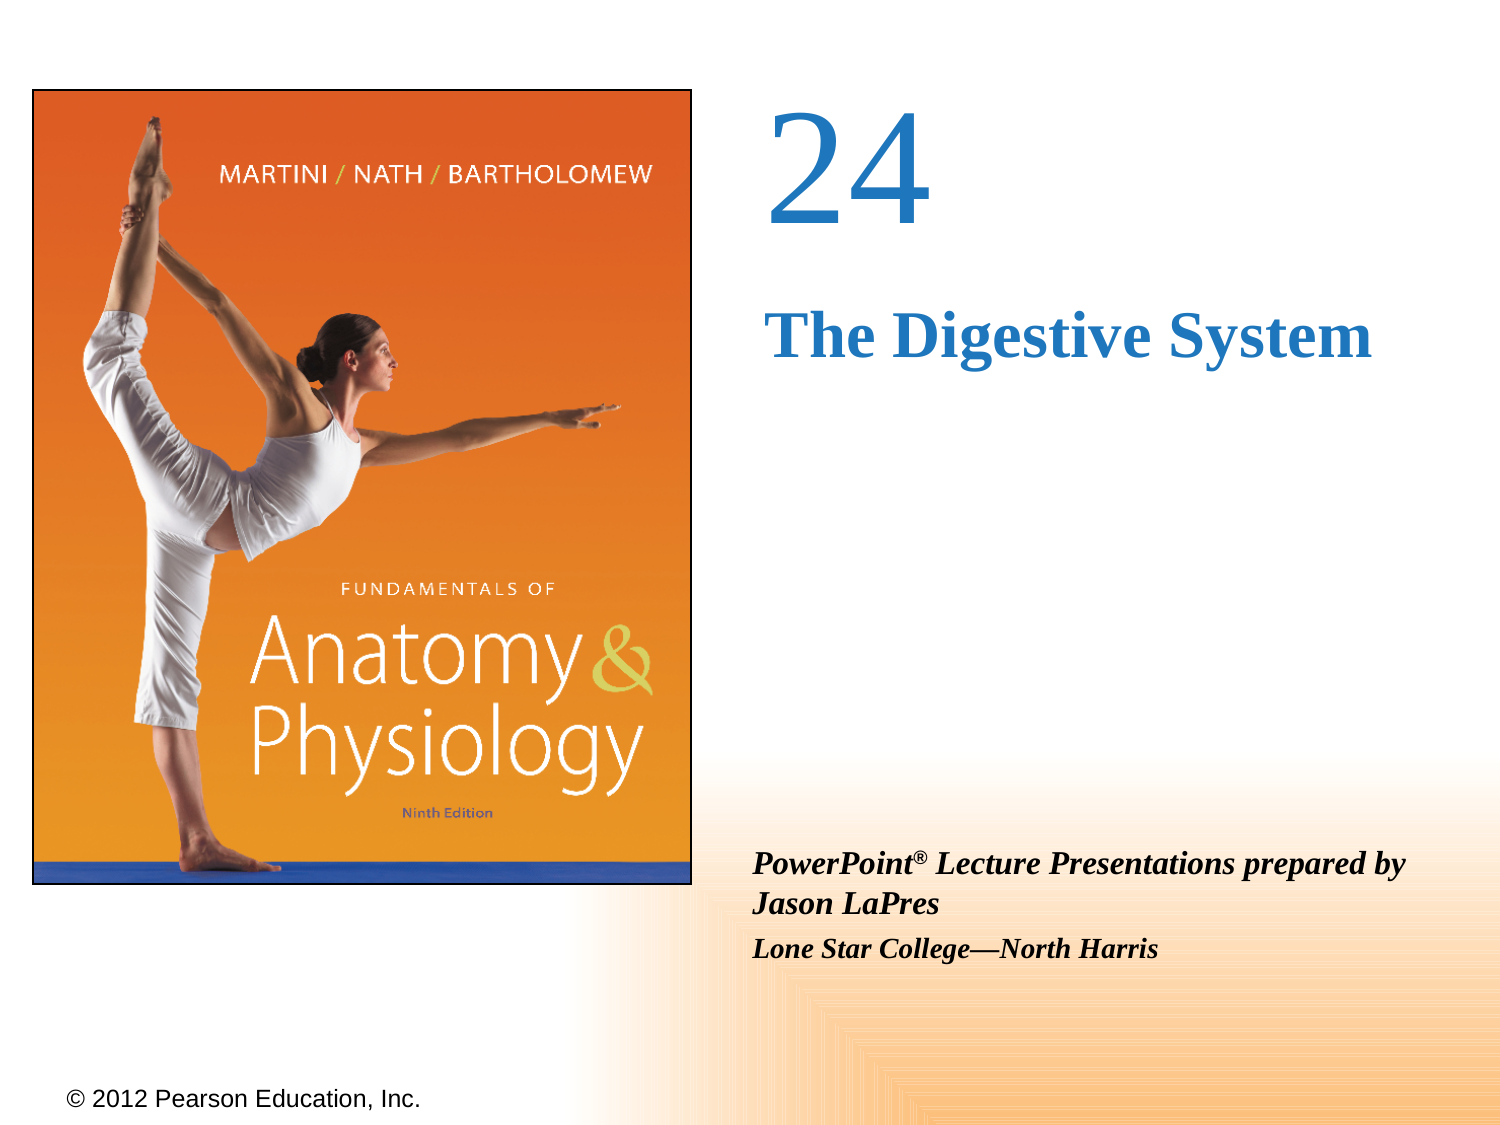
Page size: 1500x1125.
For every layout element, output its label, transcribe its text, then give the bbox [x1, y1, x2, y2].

picture [34, 91, 690, 883]
text_box 24 The Digestive System [750, 49, 1463, 378]
